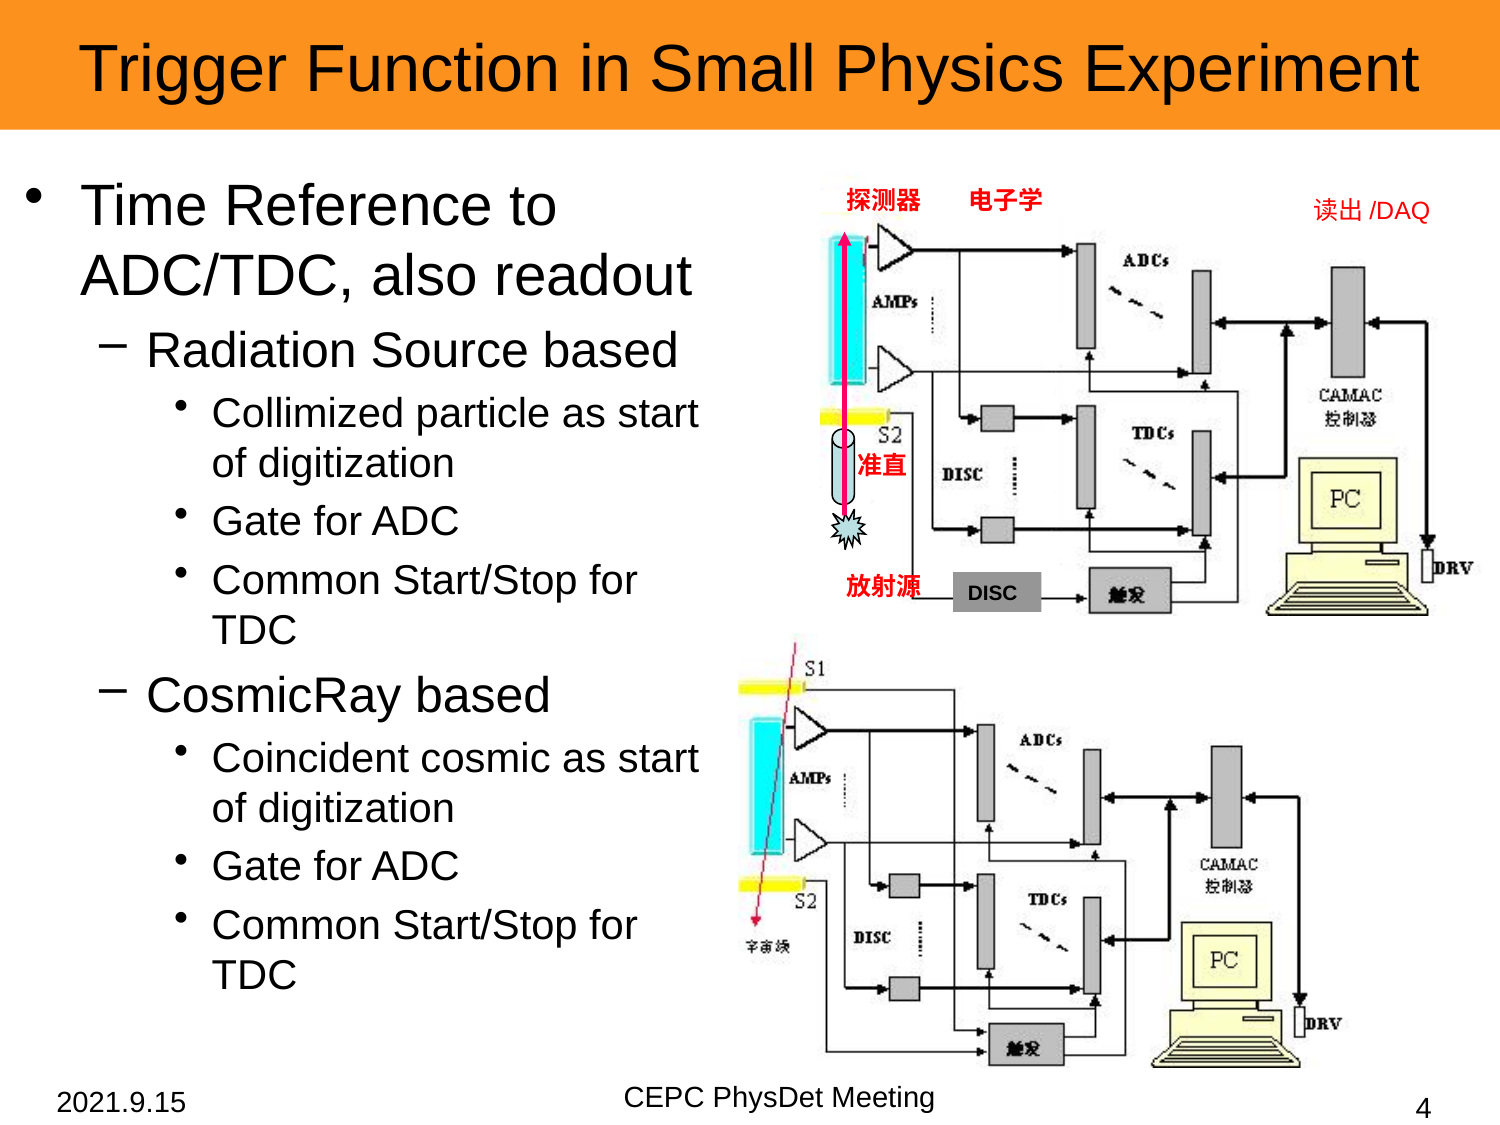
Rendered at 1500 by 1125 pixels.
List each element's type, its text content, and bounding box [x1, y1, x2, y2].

slide_number 4 [1291, 1082, 1448, 1115]
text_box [820, 148, 1483, 617]
footer CEPC PhysDet Meeting [419, 1070, 1141, 1115]
title Trigger Function in Small Physics Experiment [0, 0, 1500, 130]
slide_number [40, 1075, 453, 1118]
picture [738, 632, 1355, 1069]
list Time Reference to ADC/TDC, also readout Radiation Source based Collimized particle as start of digitization Gate for ADC Common Start/Stop for TDC CosmicRay based Coincident cosmic as start of digitization Gate for ADC Common Start/Stop for TDC [8, 159, 725, 1041]
